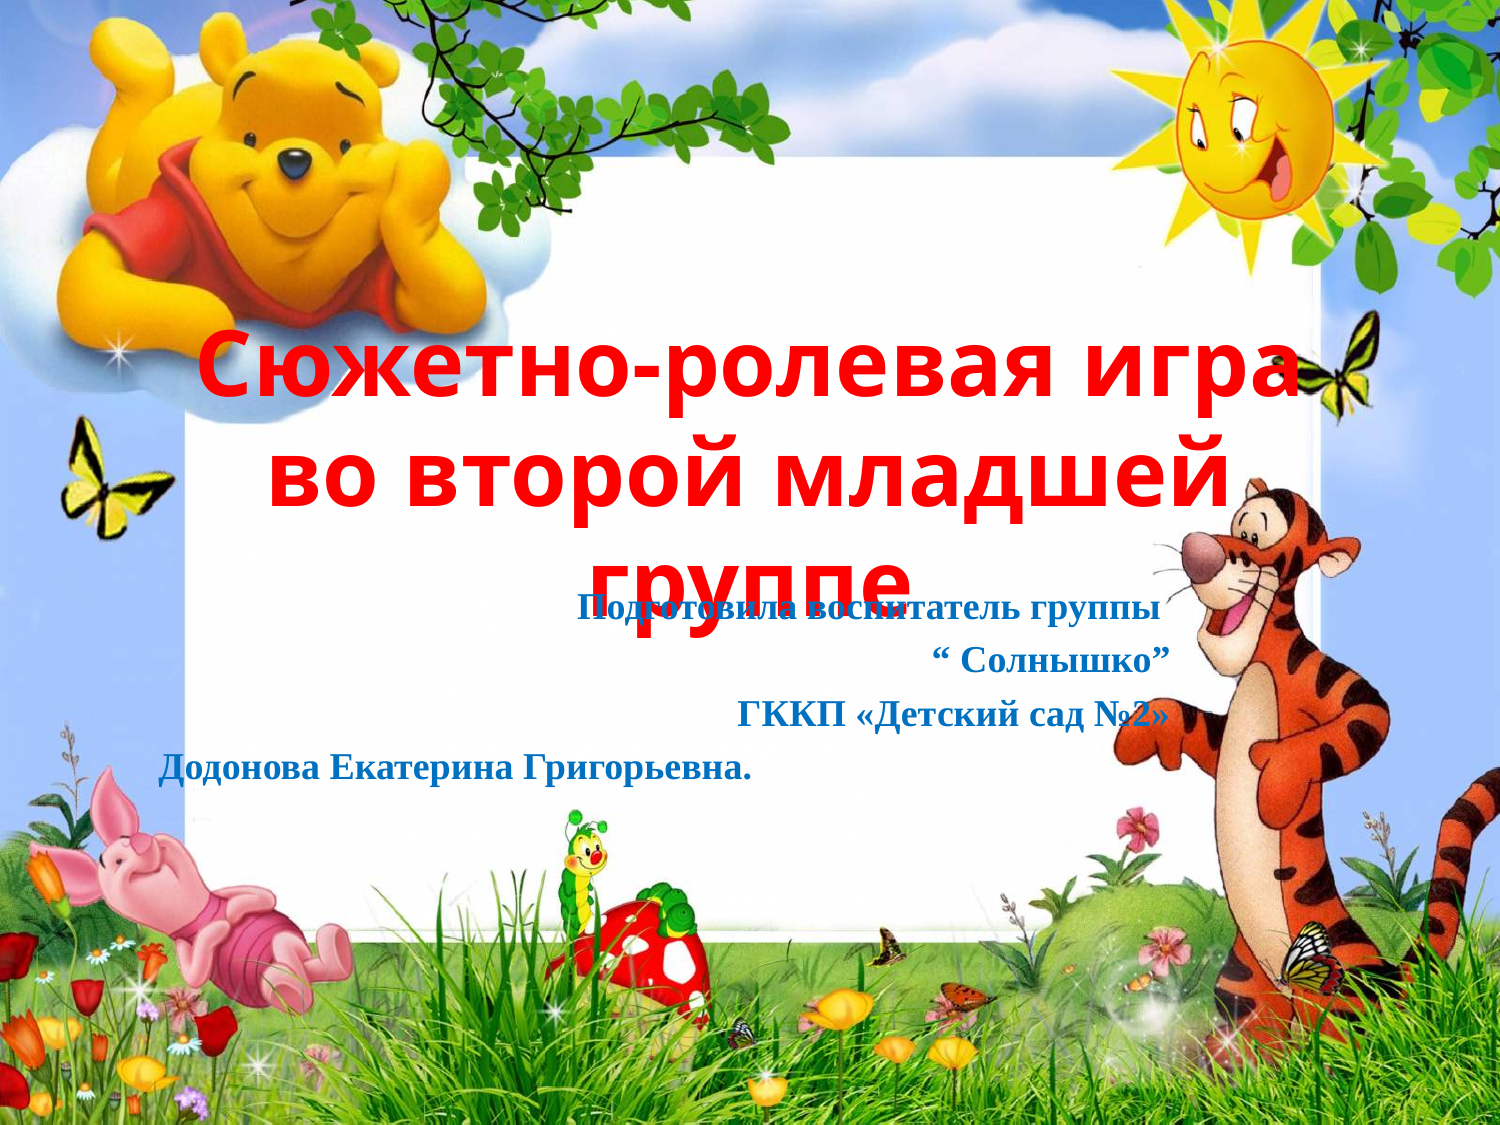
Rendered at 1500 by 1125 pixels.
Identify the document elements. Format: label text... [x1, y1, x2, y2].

title Сюжетно-ролевая игра во второй младшей группе [112, 349, 1388, 591]
picture [0, 0, 1500, 1125]
subtitle Подготовила воспитатель группы “ Солнышко” ГККП «Детский сад №2» Додонова Екатерина Григорьевна. [135, 574, 1186, 898]
